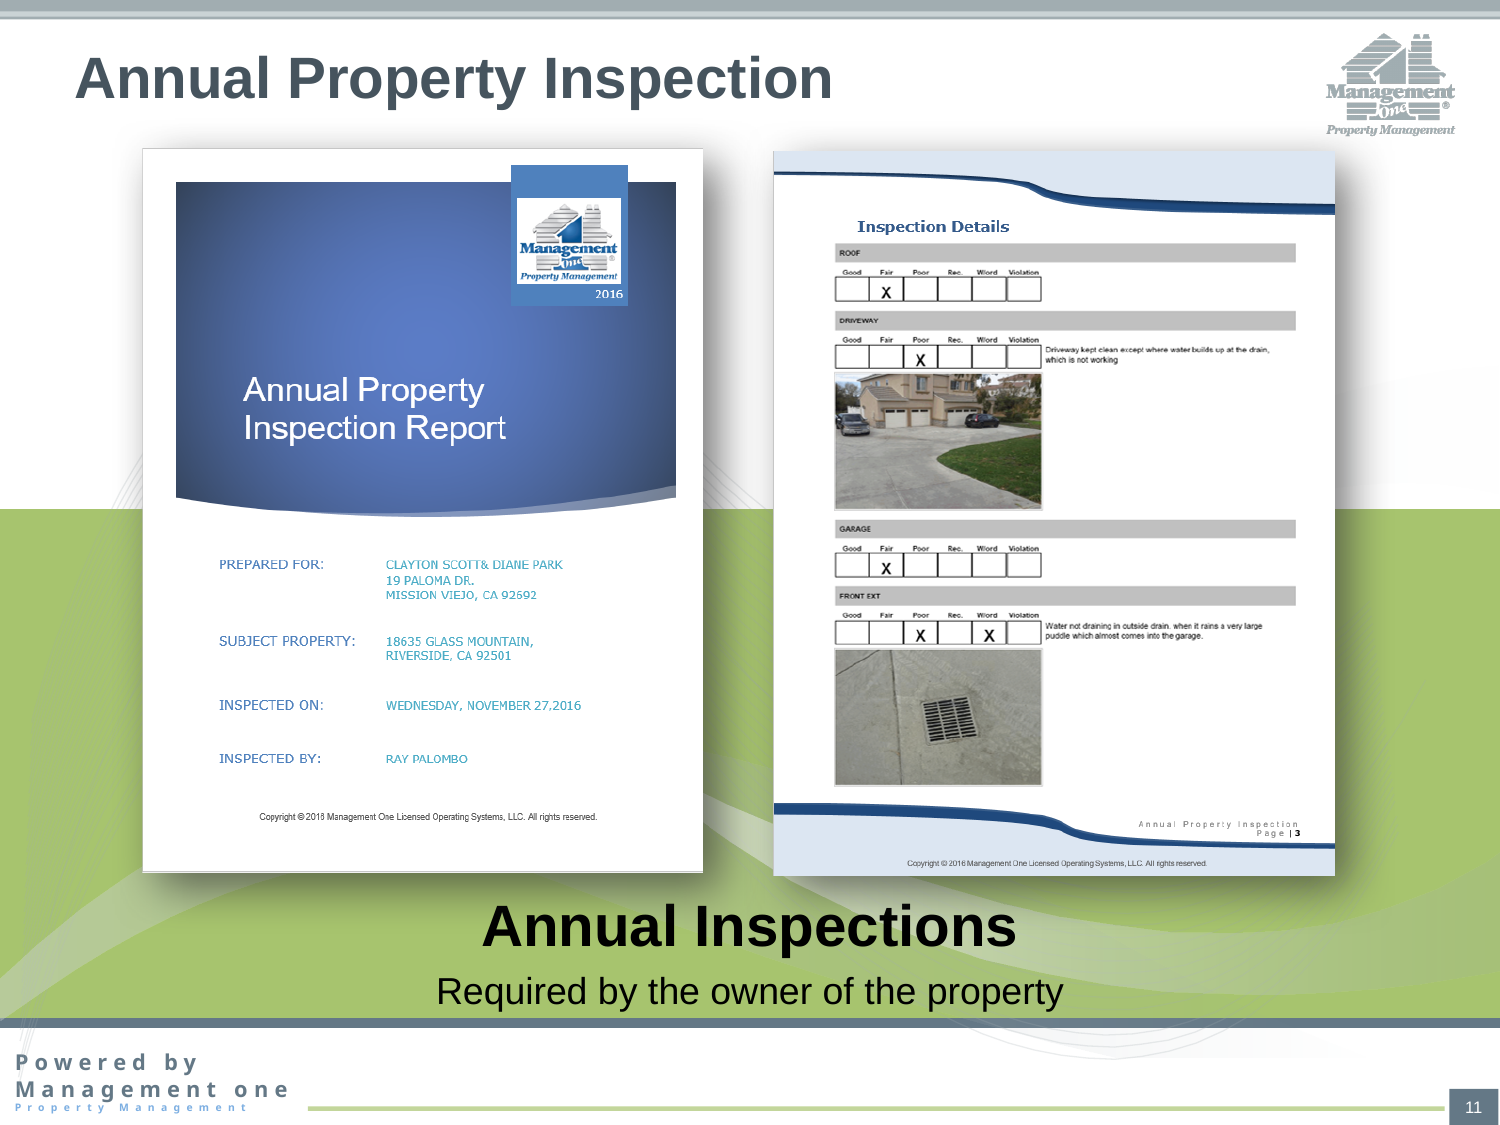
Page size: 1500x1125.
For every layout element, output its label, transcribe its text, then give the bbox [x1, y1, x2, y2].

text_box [0, 281, 1500, 1089]
slide_number 11 [1447, 1089, 1500, 1125]
picture [773, 151, 1335, 876]
picture [142, 148, 703, 874]
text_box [418, 879, 1082, 1020]
picture [1319, 26, 1461, 144]
title Annual Property Inspection [59, 25, 1302, 133]
